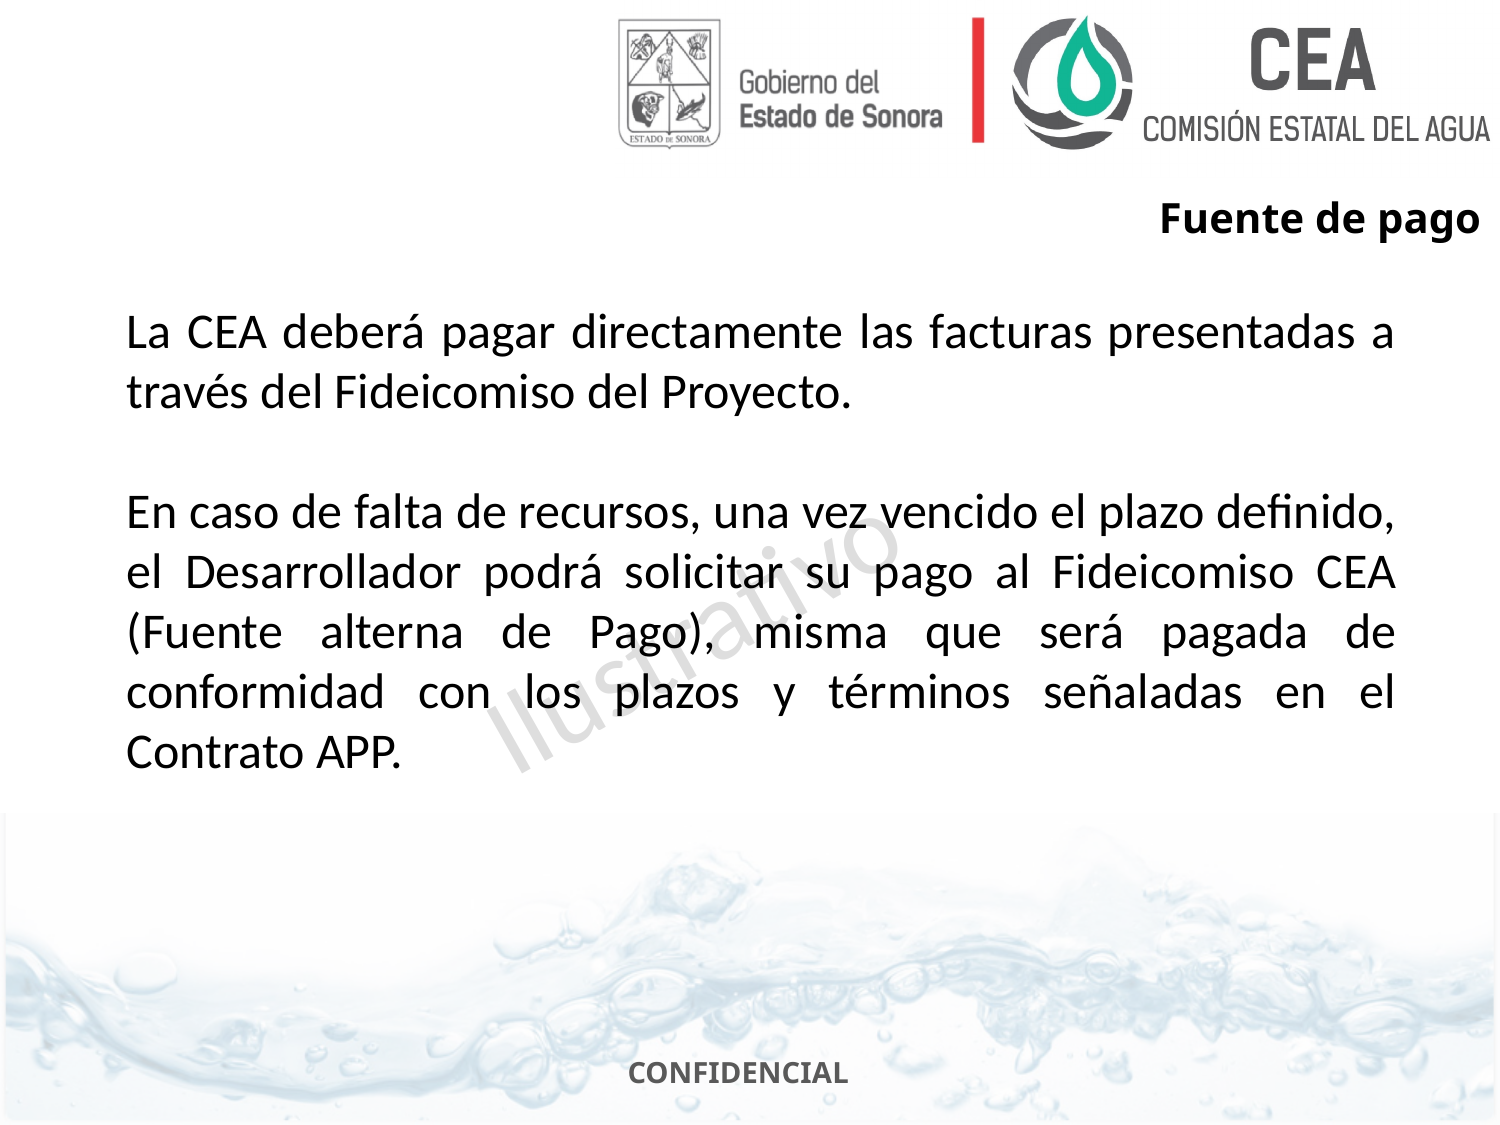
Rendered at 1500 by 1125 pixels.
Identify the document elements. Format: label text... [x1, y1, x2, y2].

text_box Ilustrativo [283, 353, 1098, 903]
text_box La CEA deberá pagar directamente las facturas presentadas a través del Fideicomiso del Proyecto. En caso de falta de recursos, una vez vencido el plazo definido, el Desarrollador podrá solicitar su pago al Fideicomiso CEA (Fuente alterna de Pago), misma que será pagada de conformidad con los plazos y términos señaladas en el Contrato APP. [112, 290, 1412, 1000]
text_box Fuente de pago [373, 184, 1496, 250]
picture [615, 0, 1500, 178]
slide_number 17 [1074, 1042, 1425, 1103]
